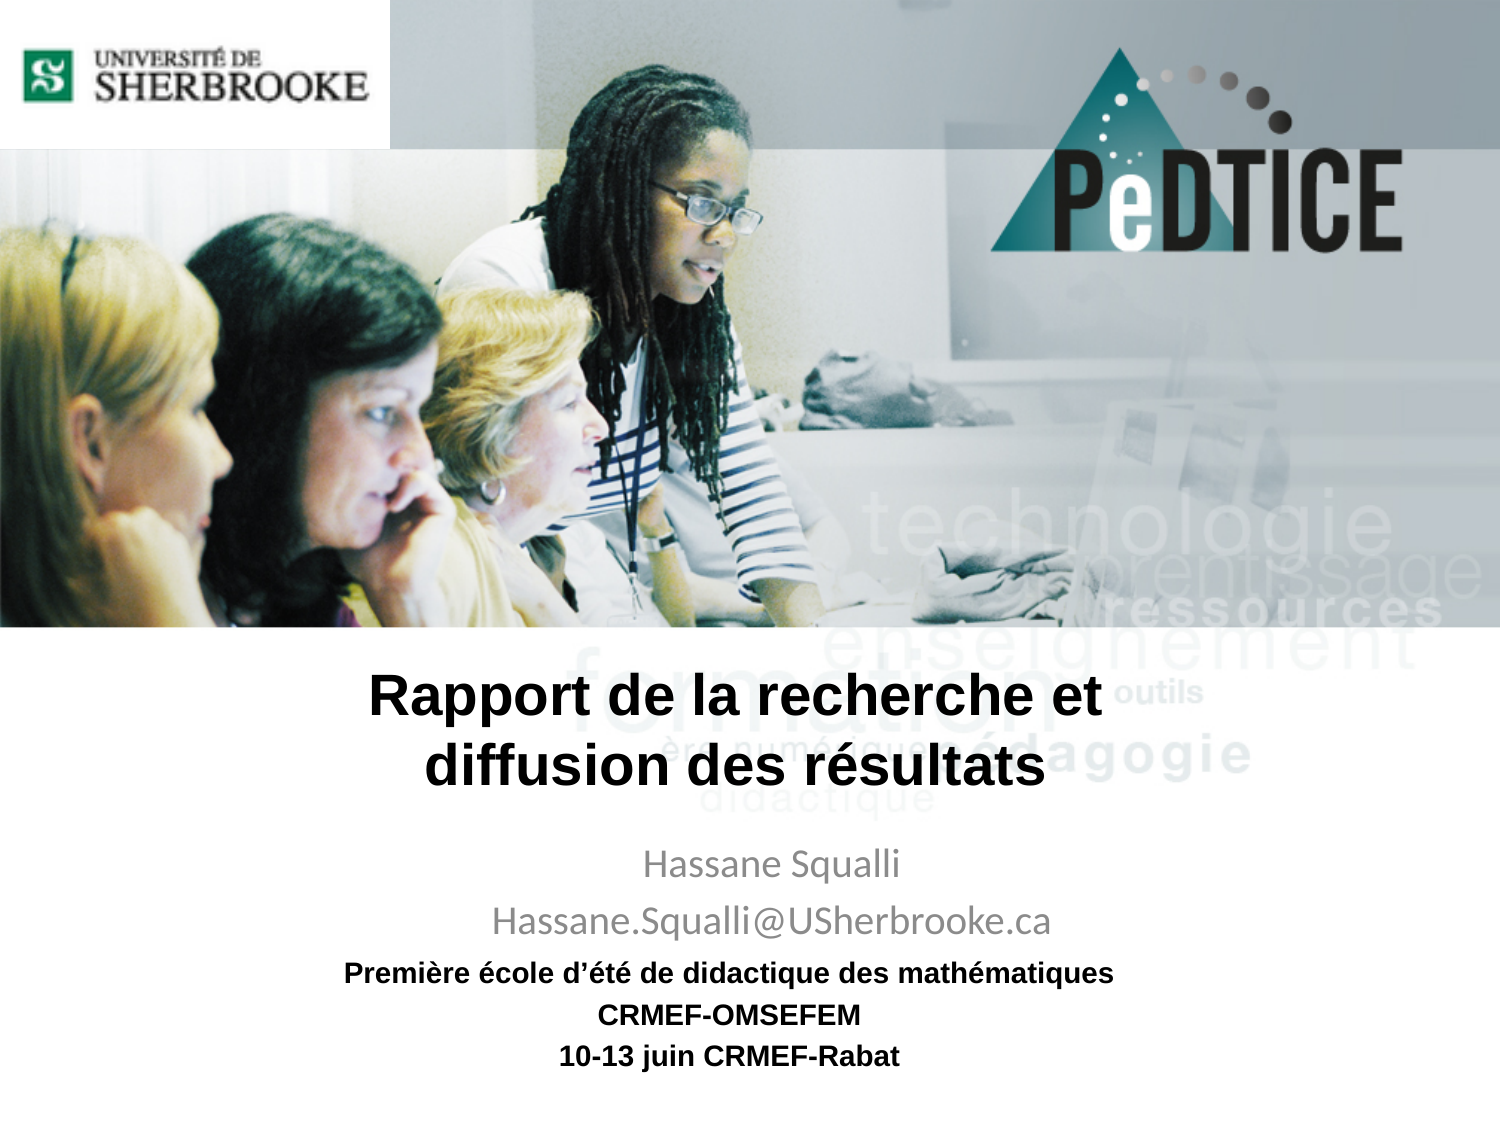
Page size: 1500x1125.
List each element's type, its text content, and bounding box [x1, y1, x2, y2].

text_box Hassane Squalli Hassane.Squalli@USherbrooke.ca [42, 829, 1500, 951]
title Rapport de la recherche et diffusion des résultats [82, 652, 1406, 801]
picture [0, 951, 1500, 1125]
subtitle Première école d’été de didactique des mathématiques CRMEF-OMSEFEM 10-13 juin CRMEF-Rabat [0, 946, 1459, 1123]
picture [0, 0, 1500, 946]
